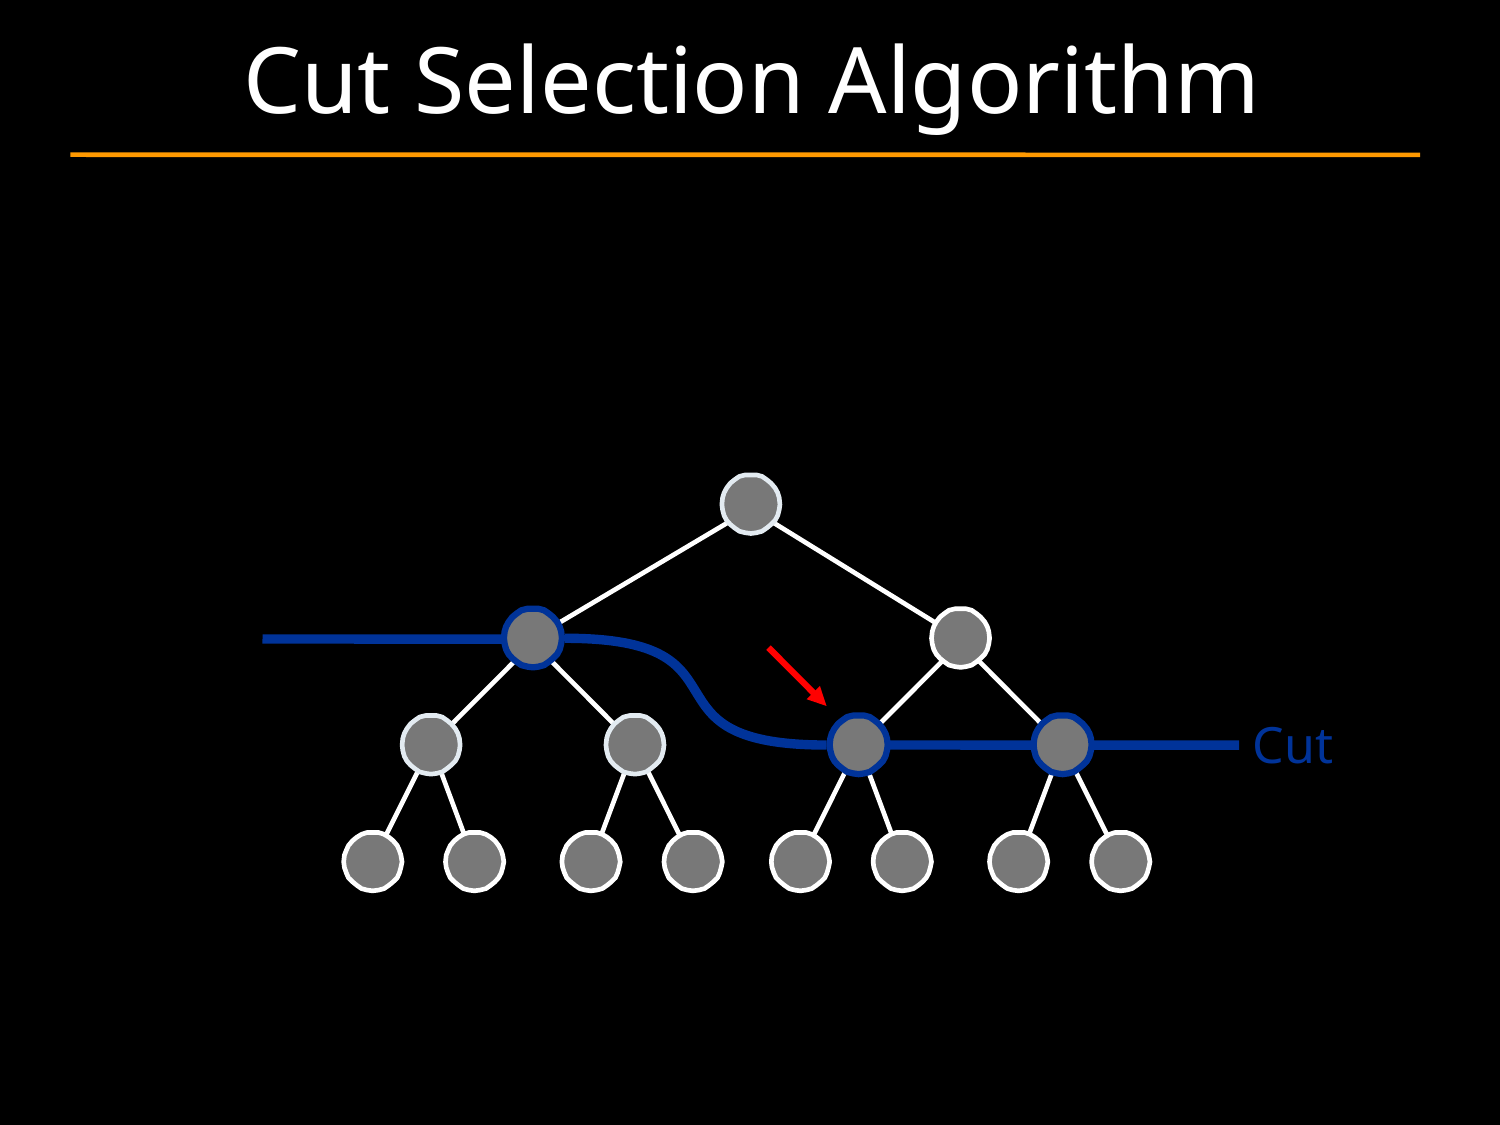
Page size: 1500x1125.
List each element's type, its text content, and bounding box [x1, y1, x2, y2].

text_box [931, 608, 990, 668]
text_box [445, 832, 504, 891]
text_box [873, 832, 932, 891]
text_box [1033, 715, 1092, 775]
title Cut Selection Algorithm [84, 13, 1421, 155]
text_box [1091, 832, 1150, 891]
text_box [561, 832, 621, 891]
text_box [343, 832, 403, 891]
text_box [830, 715, 888, 775]
text_box [721, 474, 780, 534]
text_box Cut [1238, 705, 1349, 781]
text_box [564, 637, 827, 746]
text_box [503, 608, 562, 668]
text_box [607, 754, 663, 775]
text_box [402, 715, 461, 775]
text_box [989, 832, 1048, 891]
text_box [664, 832, 723, 891]
text_box [771, 832, 830, 891]
